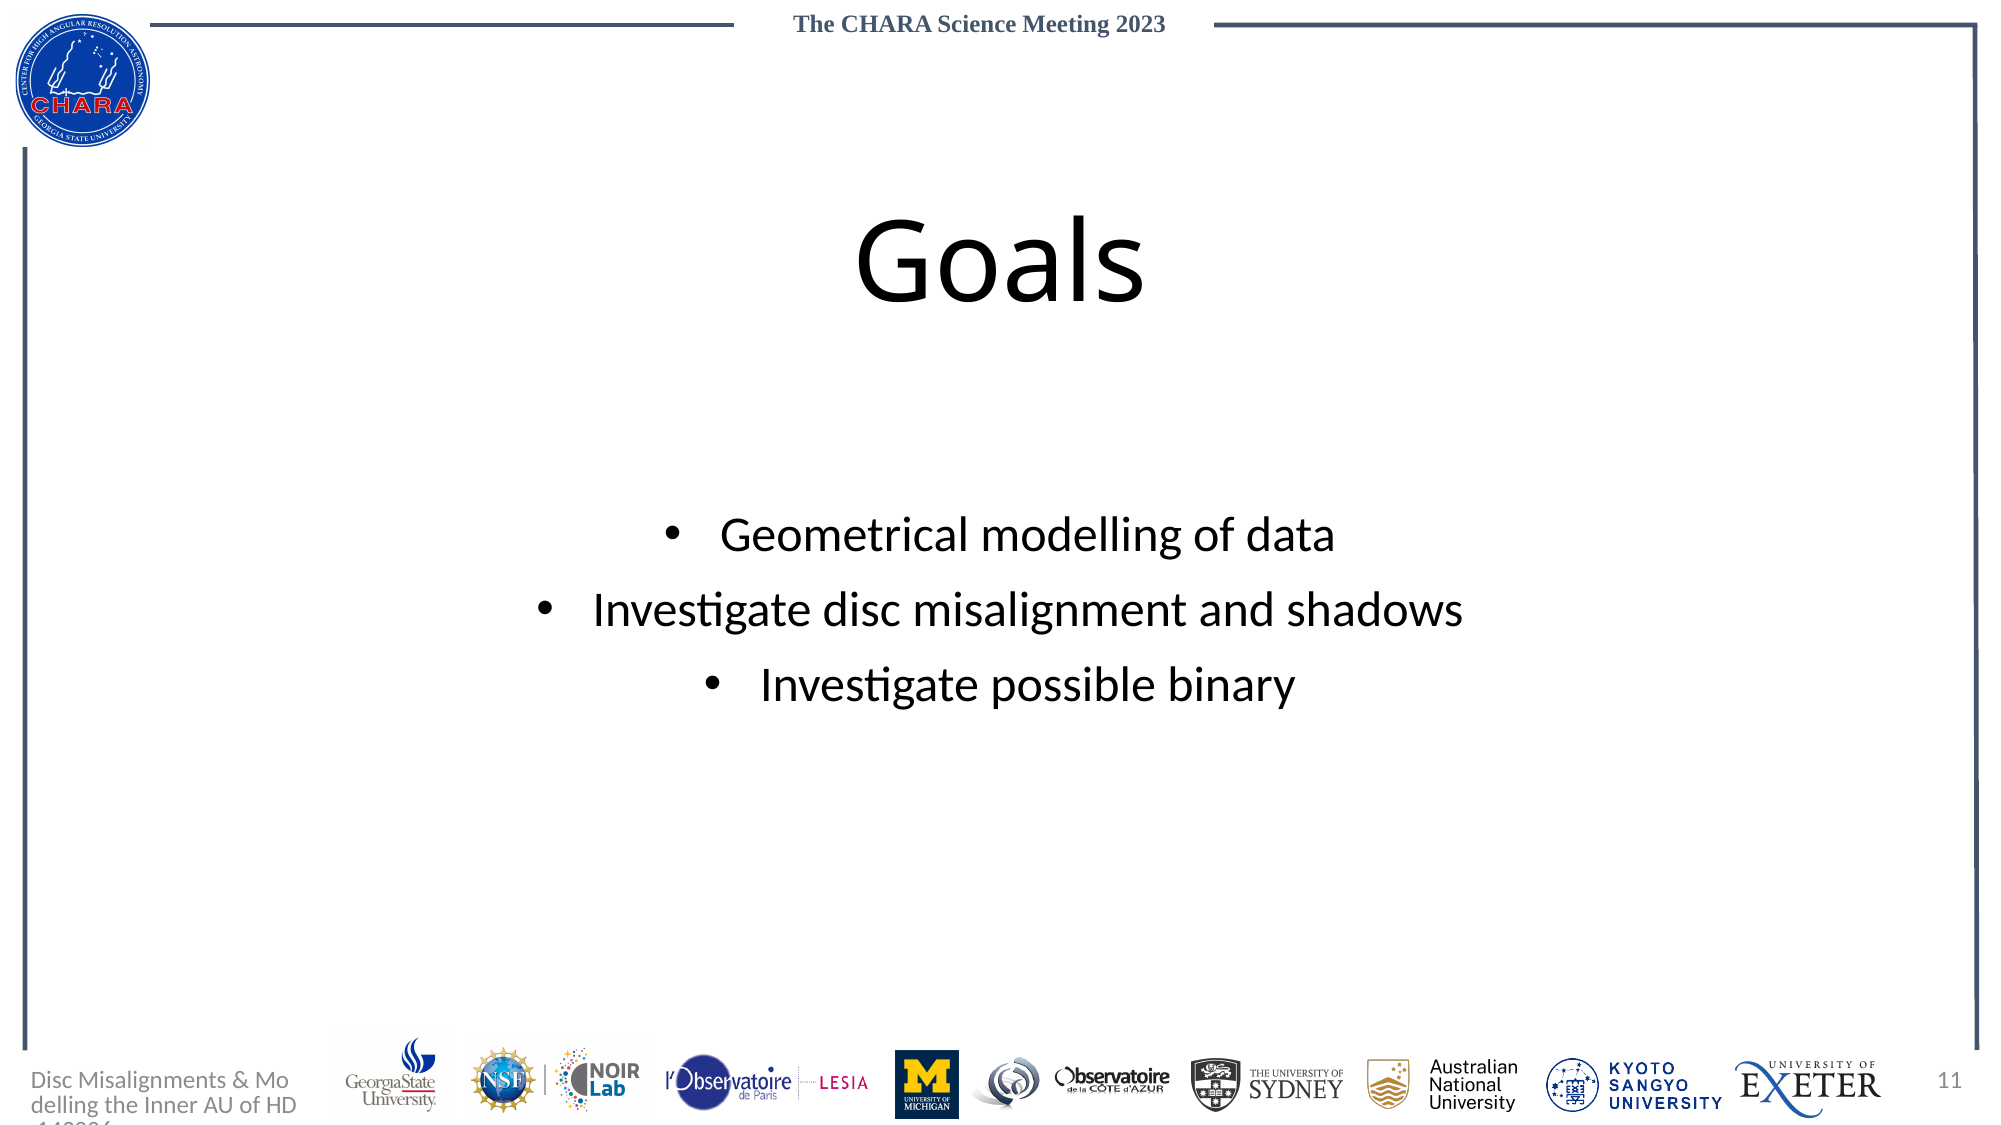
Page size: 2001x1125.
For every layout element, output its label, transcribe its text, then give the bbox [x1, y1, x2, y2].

picture [15, 14, 150, 147]
picture [1733, 1059, 1883, 1120]
picture [1191, 1058, 1343, 1112]
picture [966, 1052, 1177, 1116]
picture [895, 1050, 959, 1119]
title Goals [249, 184, 1750, 333]
footer Disc Misalignments & Modelling the Inner AU of HD 143006 [15, 1049, 316, 1109]
picture [1546, 1058, 1722, 1112]
picture [329, 1027, 456, 1125]
slide_number 11 [1907, 1049, 1978, 1109]
picture [466, 1034, 652, 1125]
picture [658, 1052, 873, 1113]
picture [1367, 1059, 1517, 1112]
text_box Geometrical modelling of data Investigate disc misalignment and shadows Investigate possible binary [366, 428, 1634, 793]
